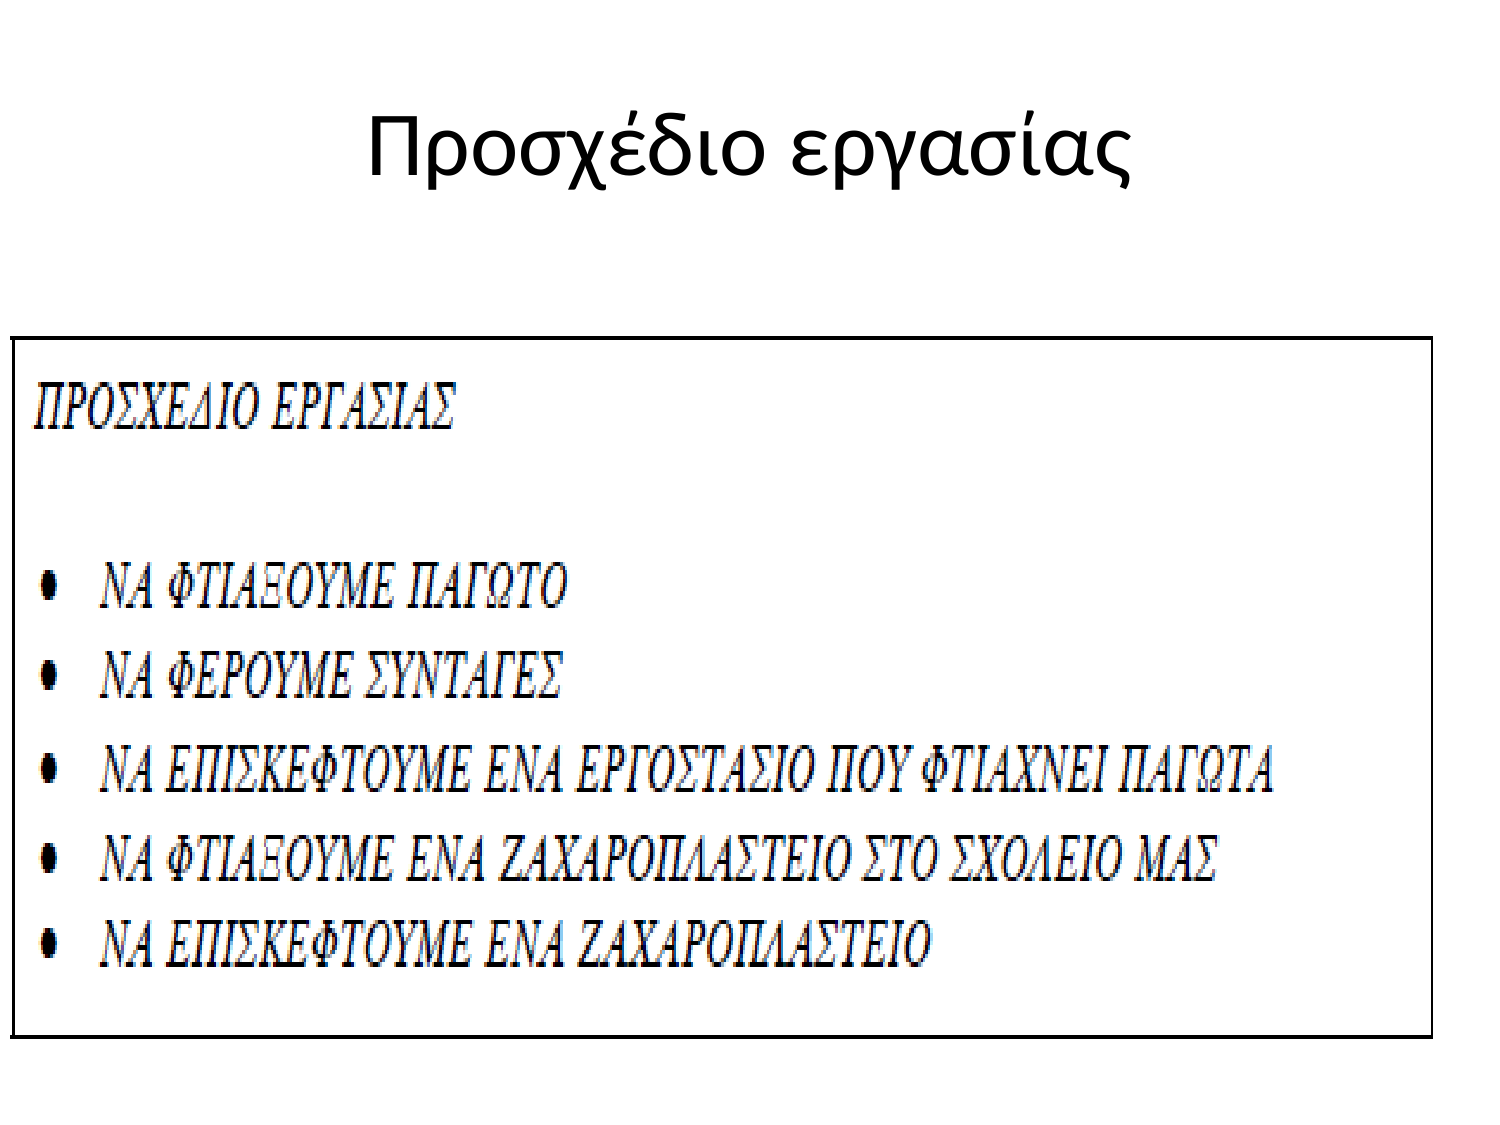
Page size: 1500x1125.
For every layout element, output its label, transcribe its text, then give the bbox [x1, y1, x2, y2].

title Προσχέδιο εργασίας [75, 45, 1425, 233]
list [0, 255, 1500, 1125]
